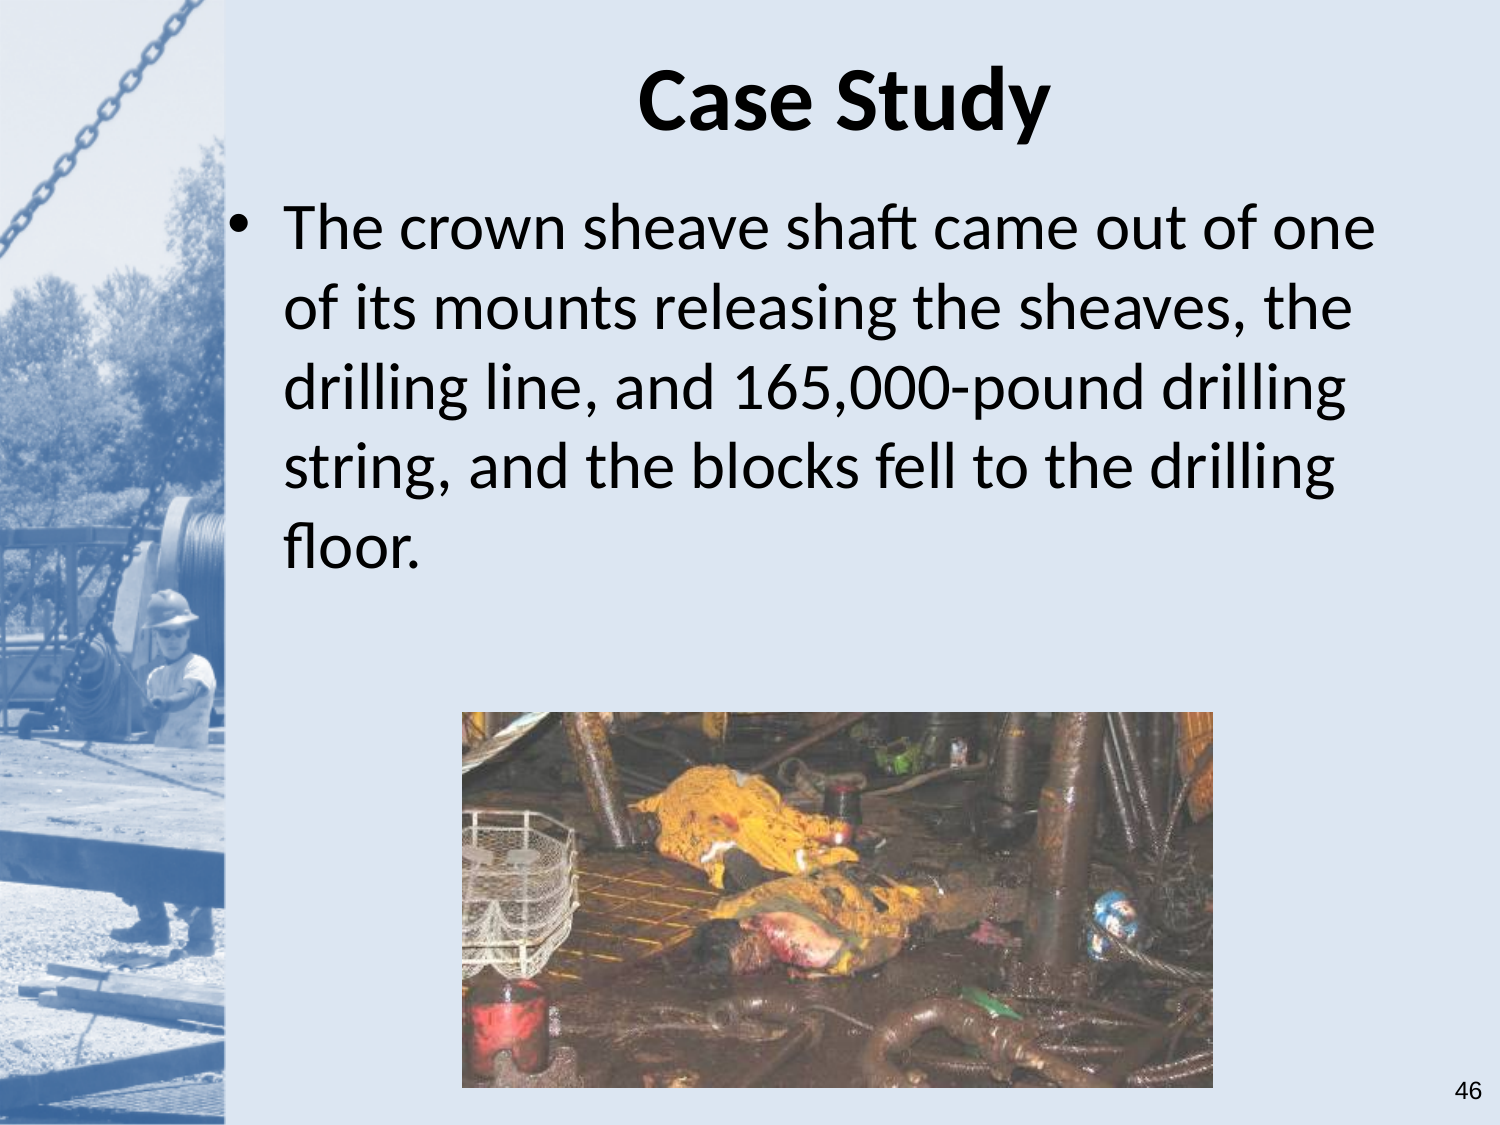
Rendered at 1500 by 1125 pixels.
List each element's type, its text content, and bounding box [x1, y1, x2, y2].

list The crown sheave shaft came out of one of its mounts releasing the sheaves, the drilling line, and 165,000-pound drilling string, and the blocks fell to the drilling floor. [212, 174, 1450, 1075]
title Case Study [212, 0, 1500, 188]
picture [462, 712, 1213, 1088]
picture [0, 0, 226, 1125]
